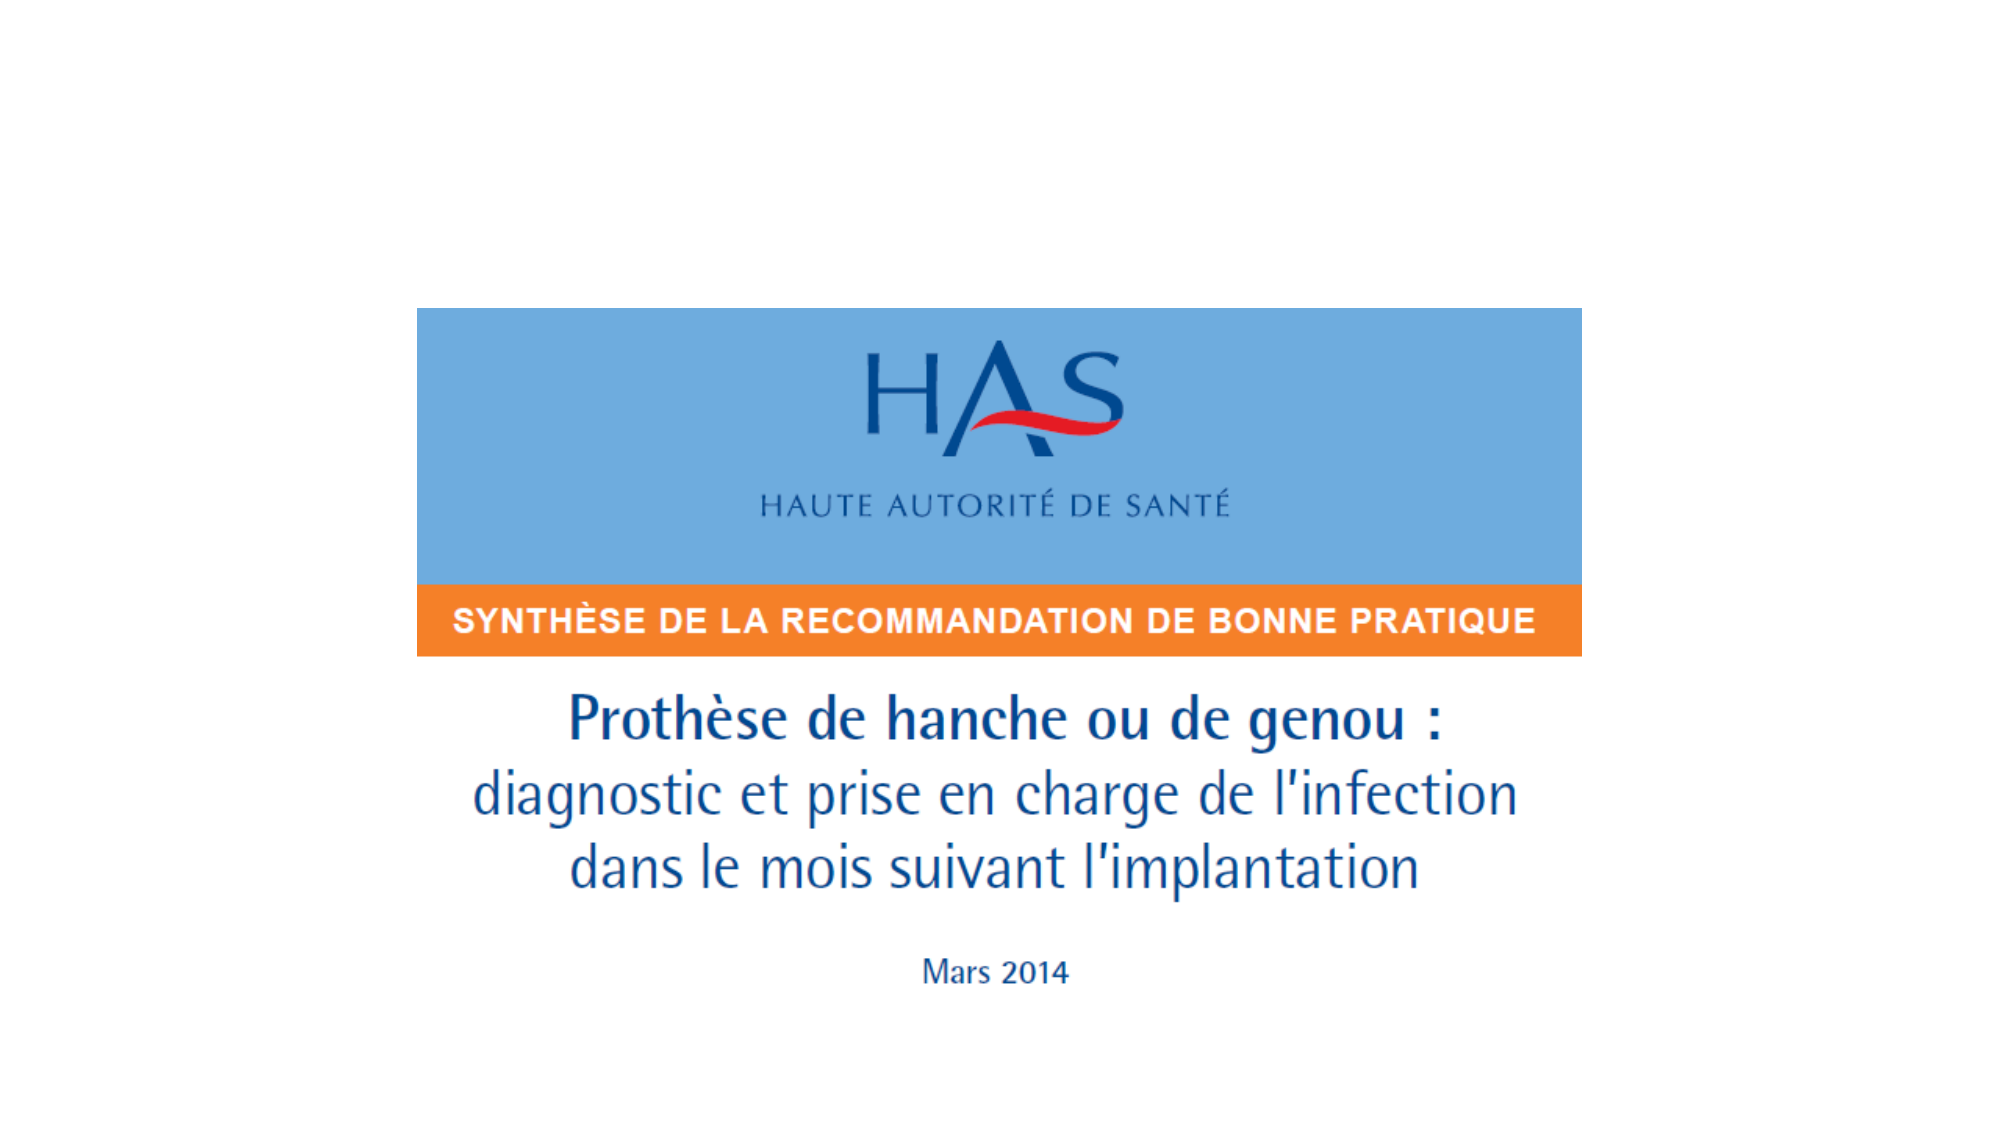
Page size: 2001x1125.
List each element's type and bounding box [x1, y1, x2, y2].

list [417, 308, 1583, 1004]
